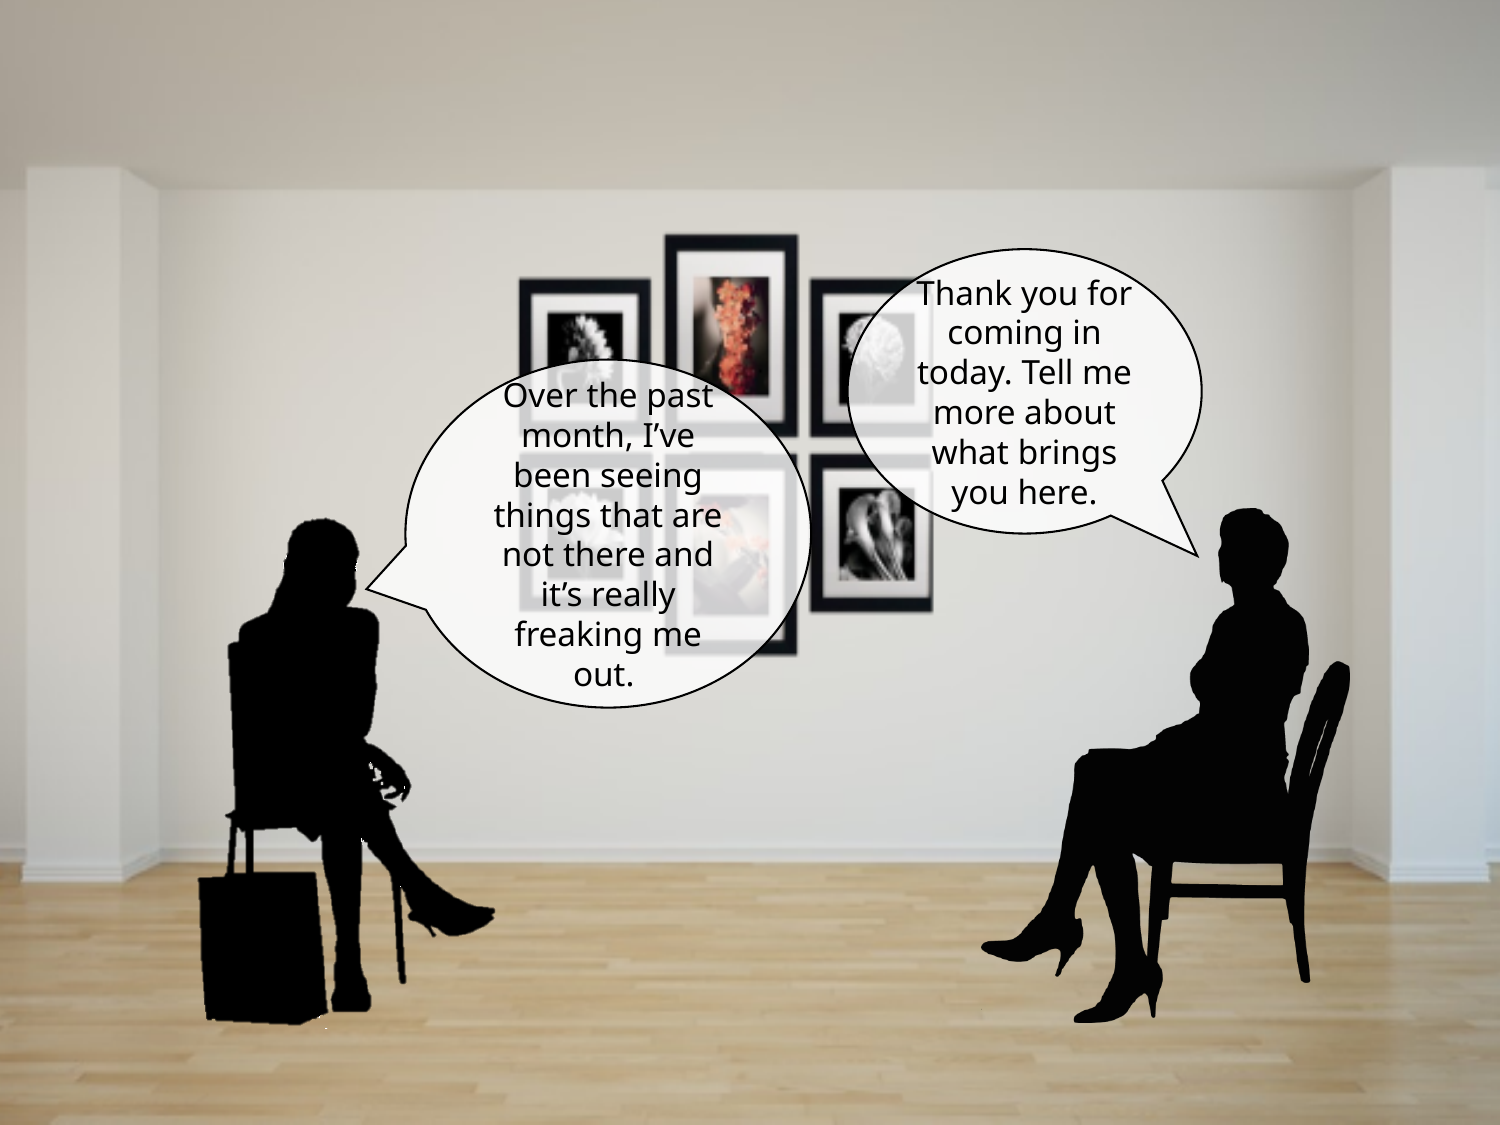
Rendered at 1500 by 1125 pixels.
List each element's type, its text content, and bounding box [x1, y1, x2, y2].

text_box Thank you for coming in today. Tell me more about what brings you here. [846, 248, 1203, 531]
picture [0, 0, 1500, 1125]
text_box [811, 508, 848, 559]
text_box Over the past month, I’ve been seeing things that are not there and it’s really freaking me out. [406, 358, 813, 709]
